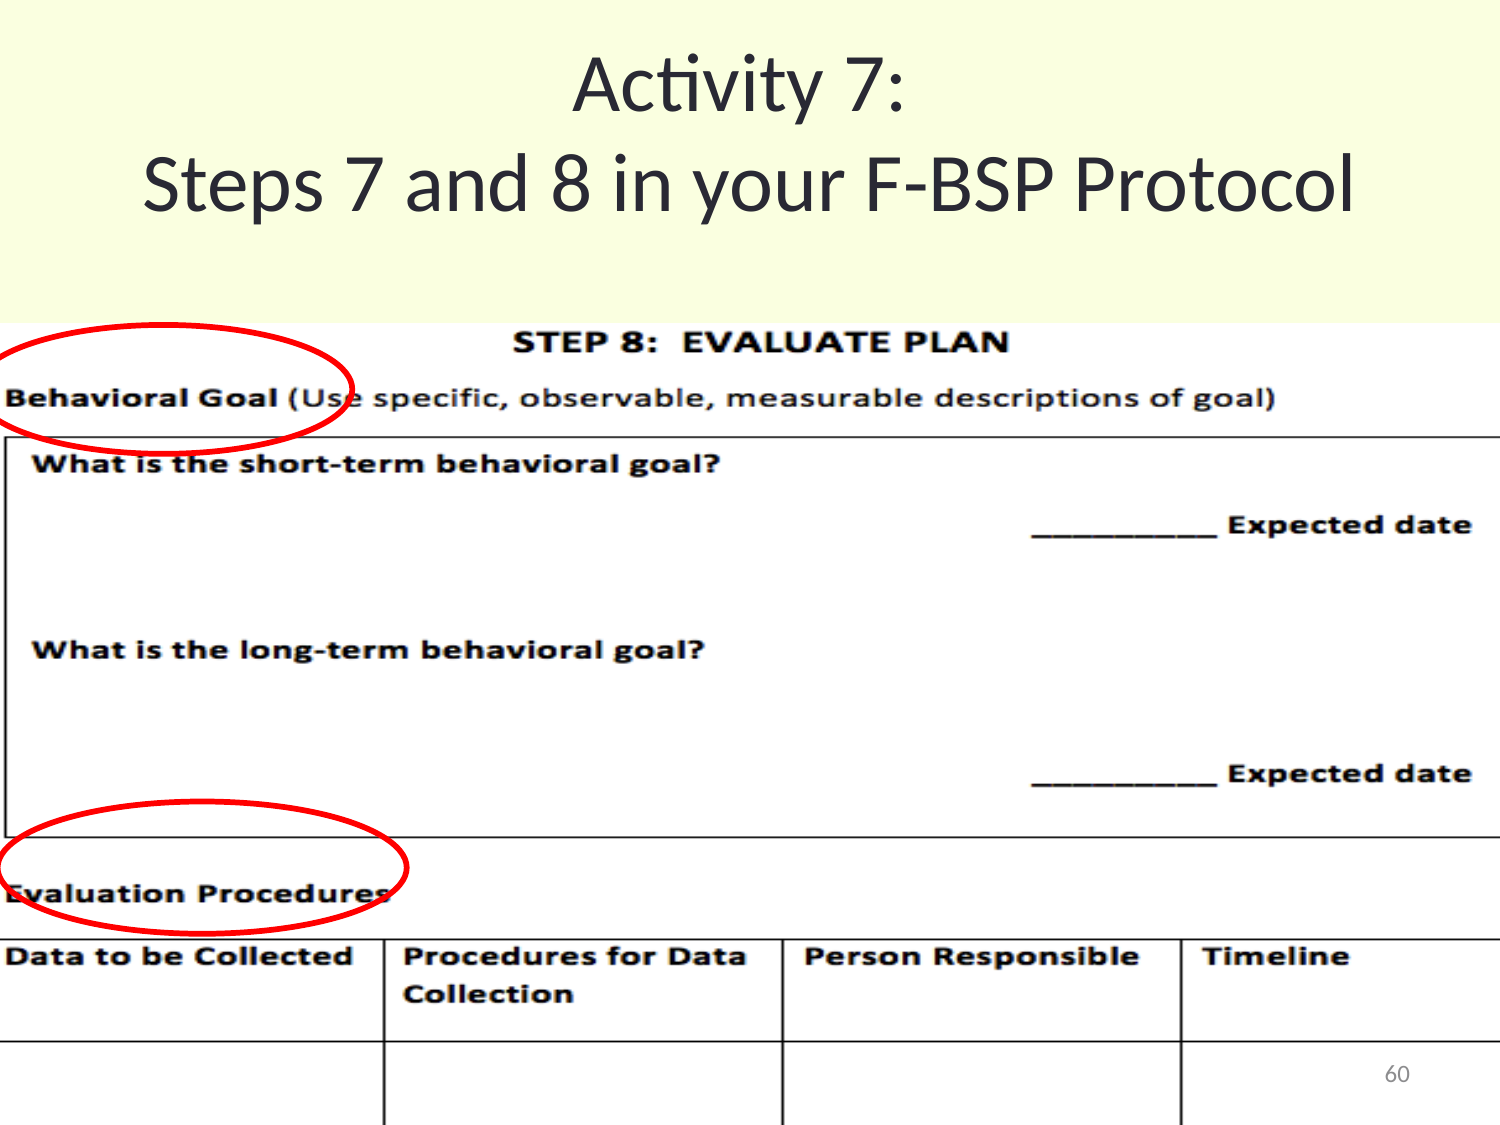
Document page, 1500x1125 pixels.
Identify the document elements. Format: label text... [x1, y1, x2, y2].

picture [0, 323, 1500, 1125]
title Activity 7: Steps 7 and 8 in your F-BSP Protocol [75, 34, 1425, 223]
